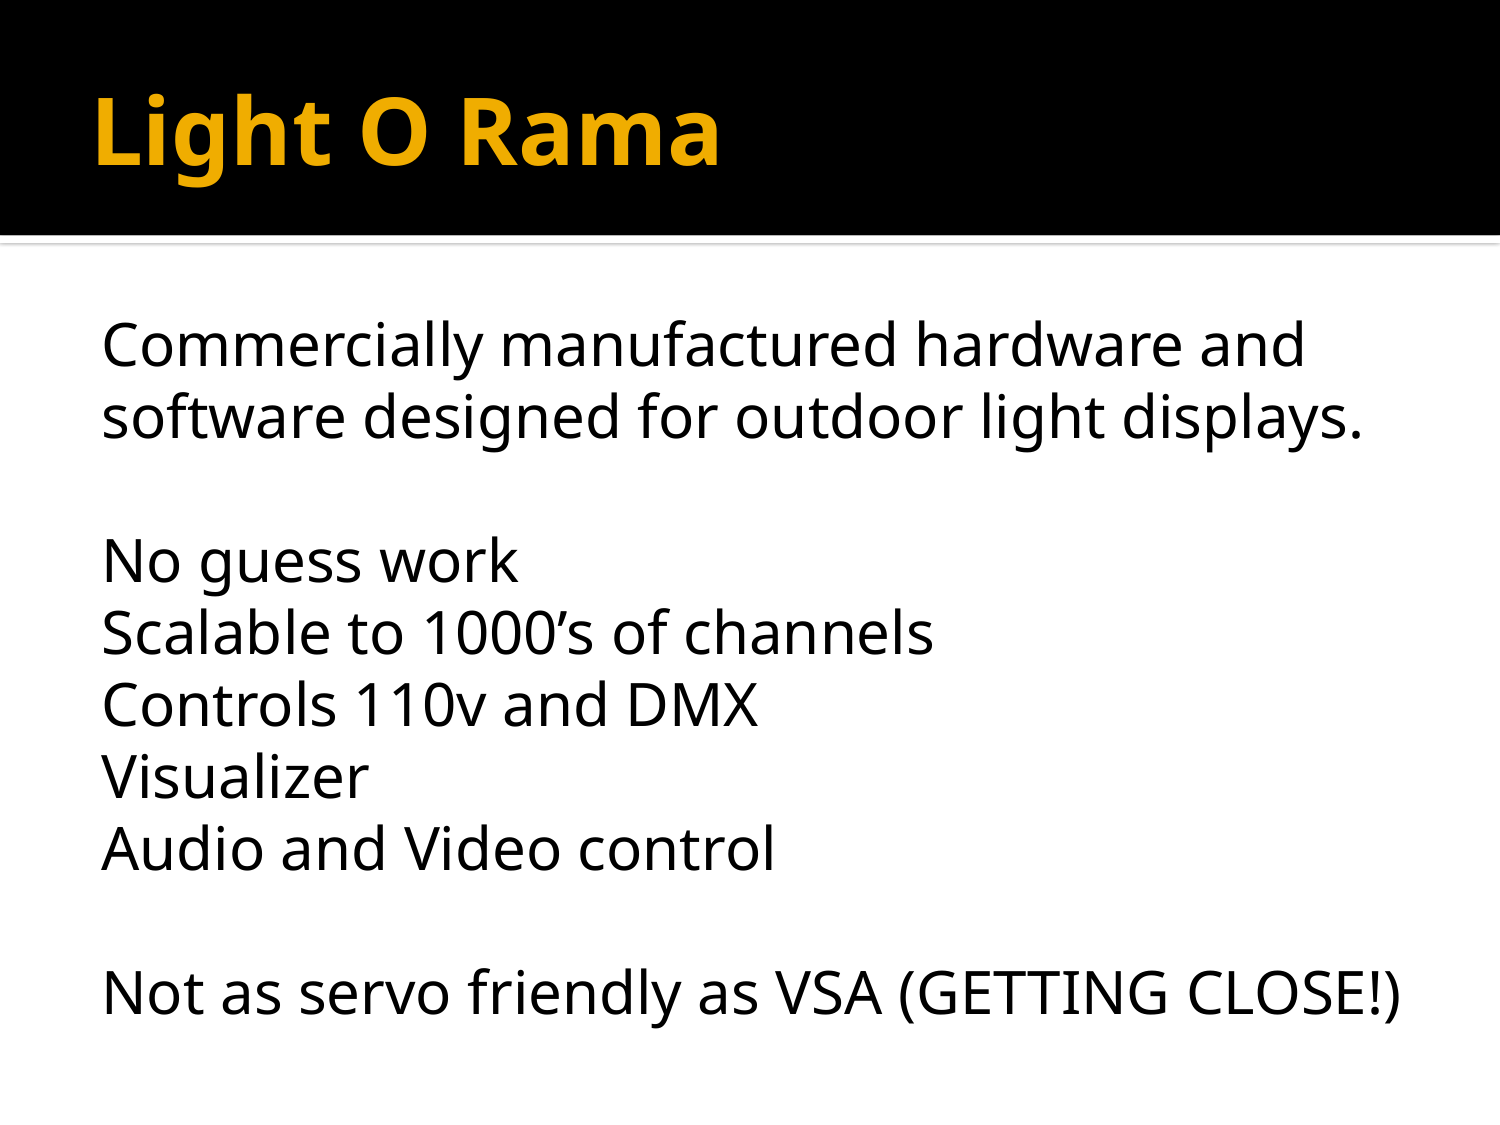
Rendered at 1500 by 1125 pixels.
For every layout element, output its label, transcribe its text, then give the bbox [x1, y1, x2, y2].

list Commercially manufactured hardware and software designed for outdoor light displays. No guess work Scalable to 1000’s of channels Controls 110v and DMX Visualizer Audio and Video control Not as servo friendly as VSA (GETTING CLOSE!) [75, 291, 1425, 1050]
title Light O Rama [75, 25, 1425, 231]
